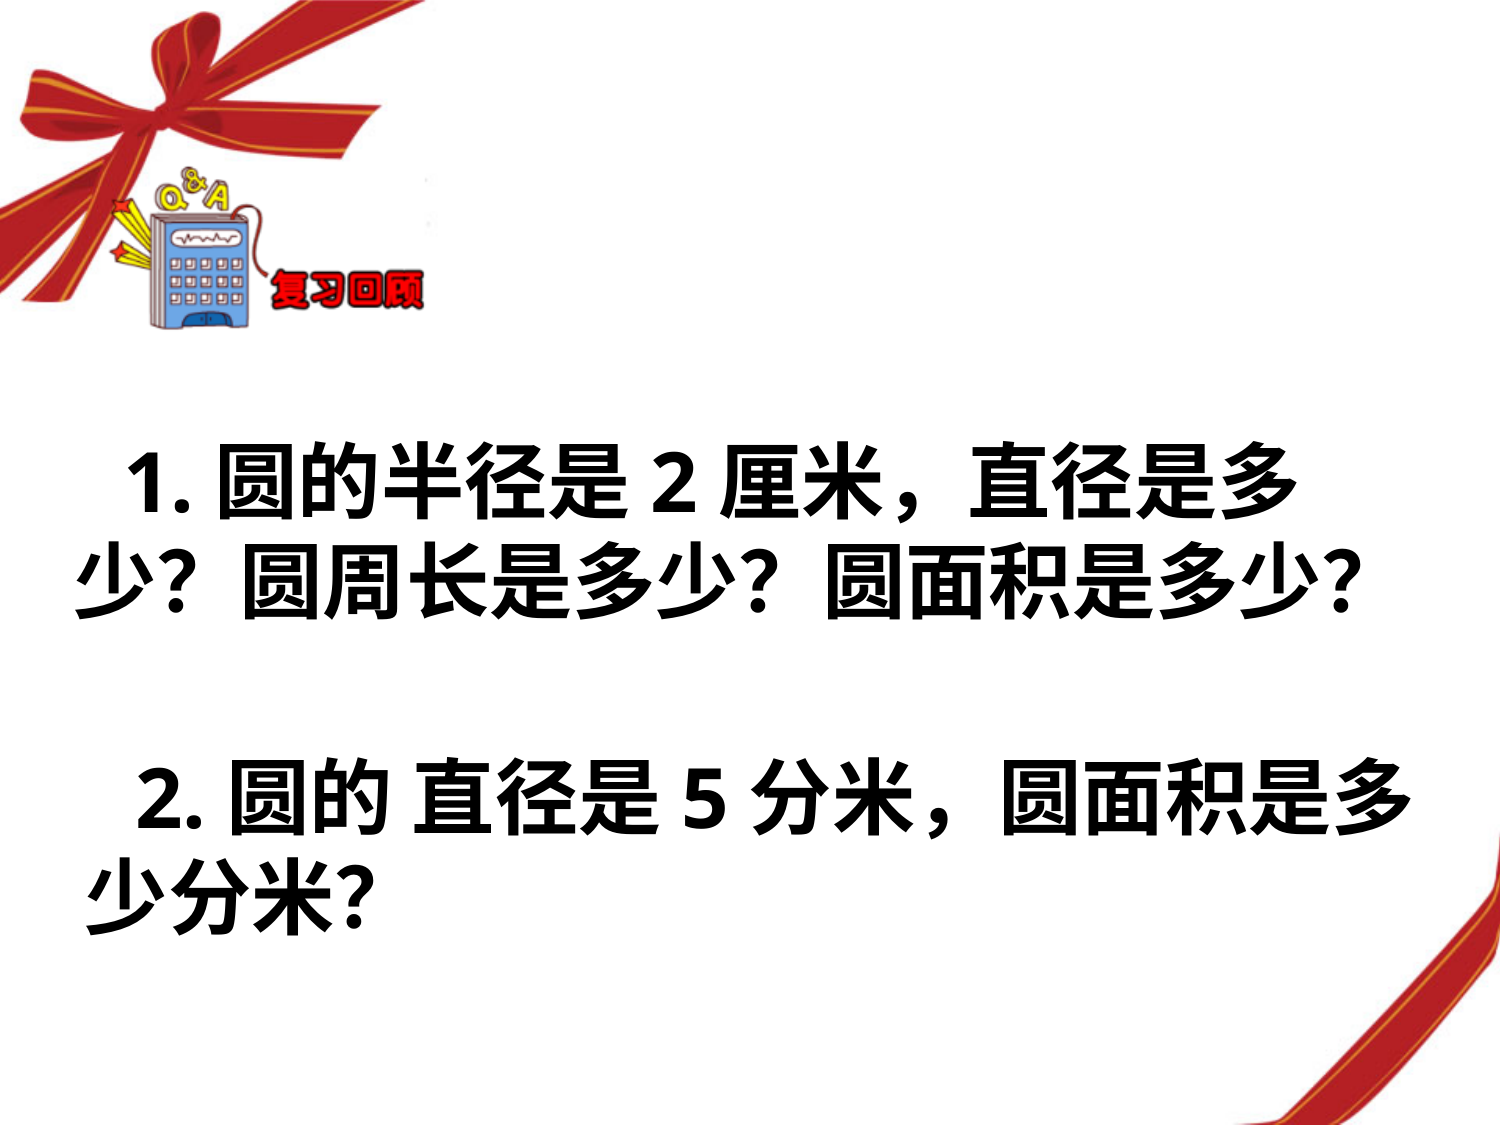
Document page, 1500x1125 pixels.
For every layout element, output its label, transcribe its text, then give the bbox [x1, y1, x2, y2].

text_box 1.圆的半径是2厘米，直径是多少？圆周长是多少？圆面积是多少？ [58, 421, 1453, 637]
picture [0, 0, 1500, 1125]
text_box 2.圆的 直径是5分米，圆面积是多少分米？ [70, 737, 1442, 953]
